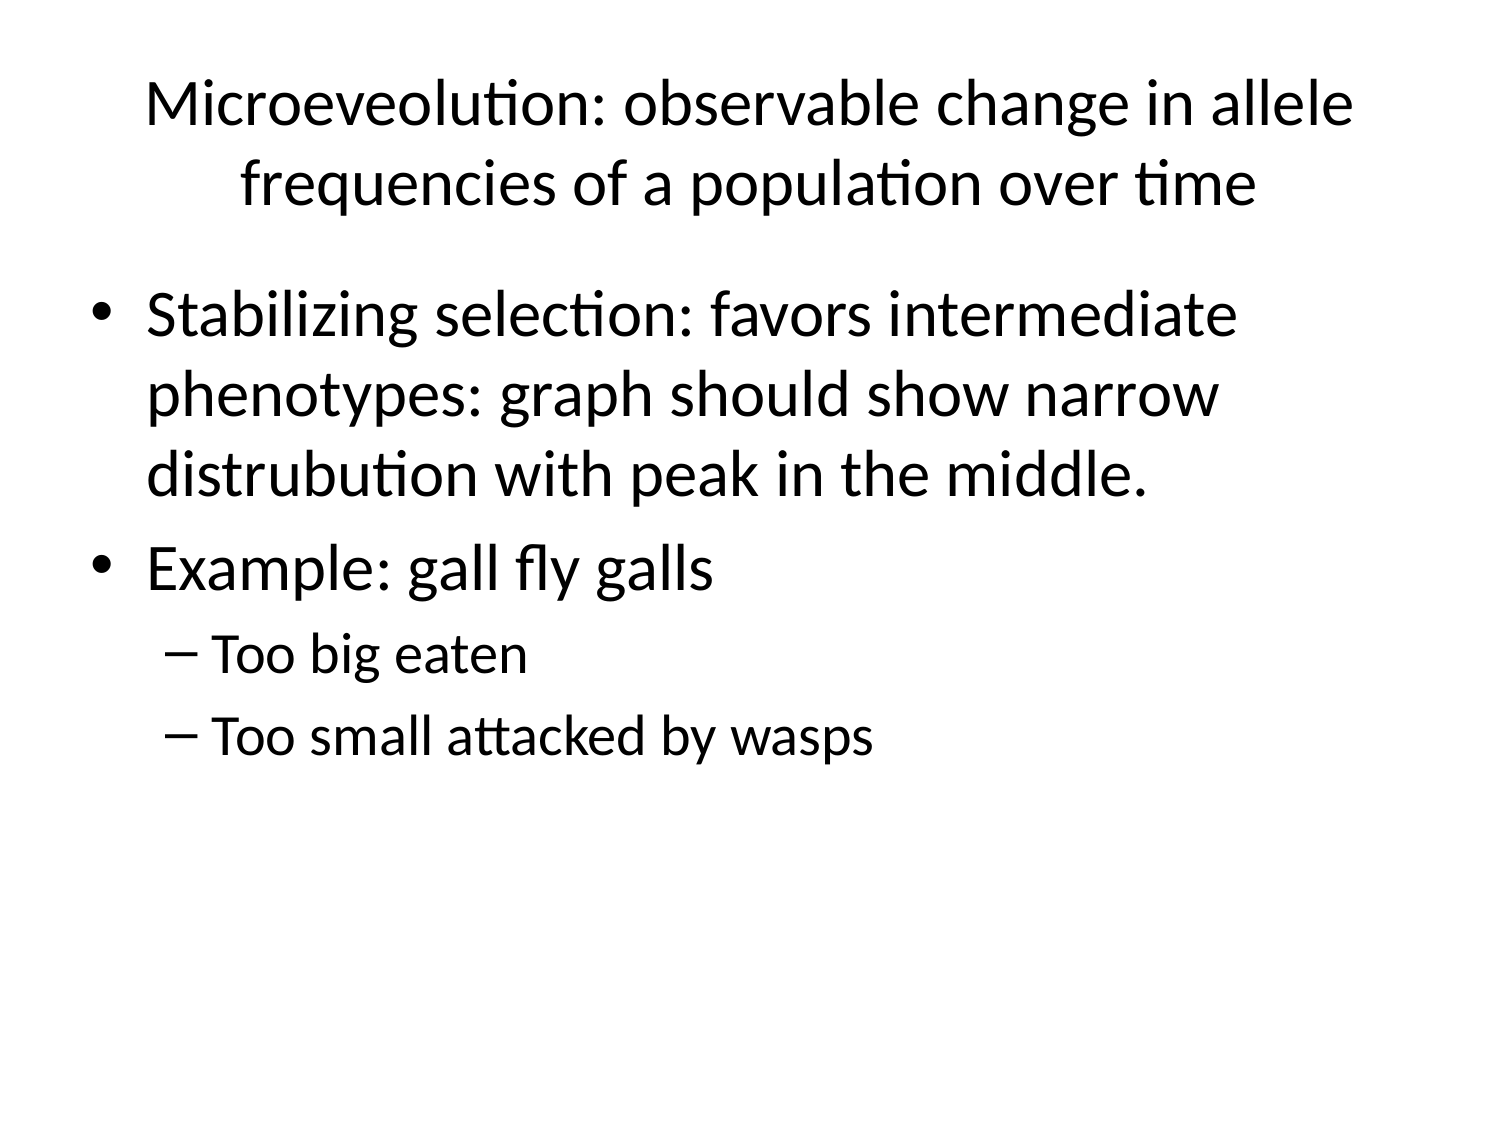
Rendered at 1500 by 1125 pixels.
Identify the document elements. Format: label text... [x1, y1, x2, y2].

title Microeveolution: observable change in allele frequencies of a population over time [75, 45, 1425, 233]
list Stabilizing selection: favors intermediate phenotypes: graph should show narrow distrubution with peak in the middle. Example: gall fly galls Too big eaten Too small attacked by wasps [75, 262, 1425, 1005]
